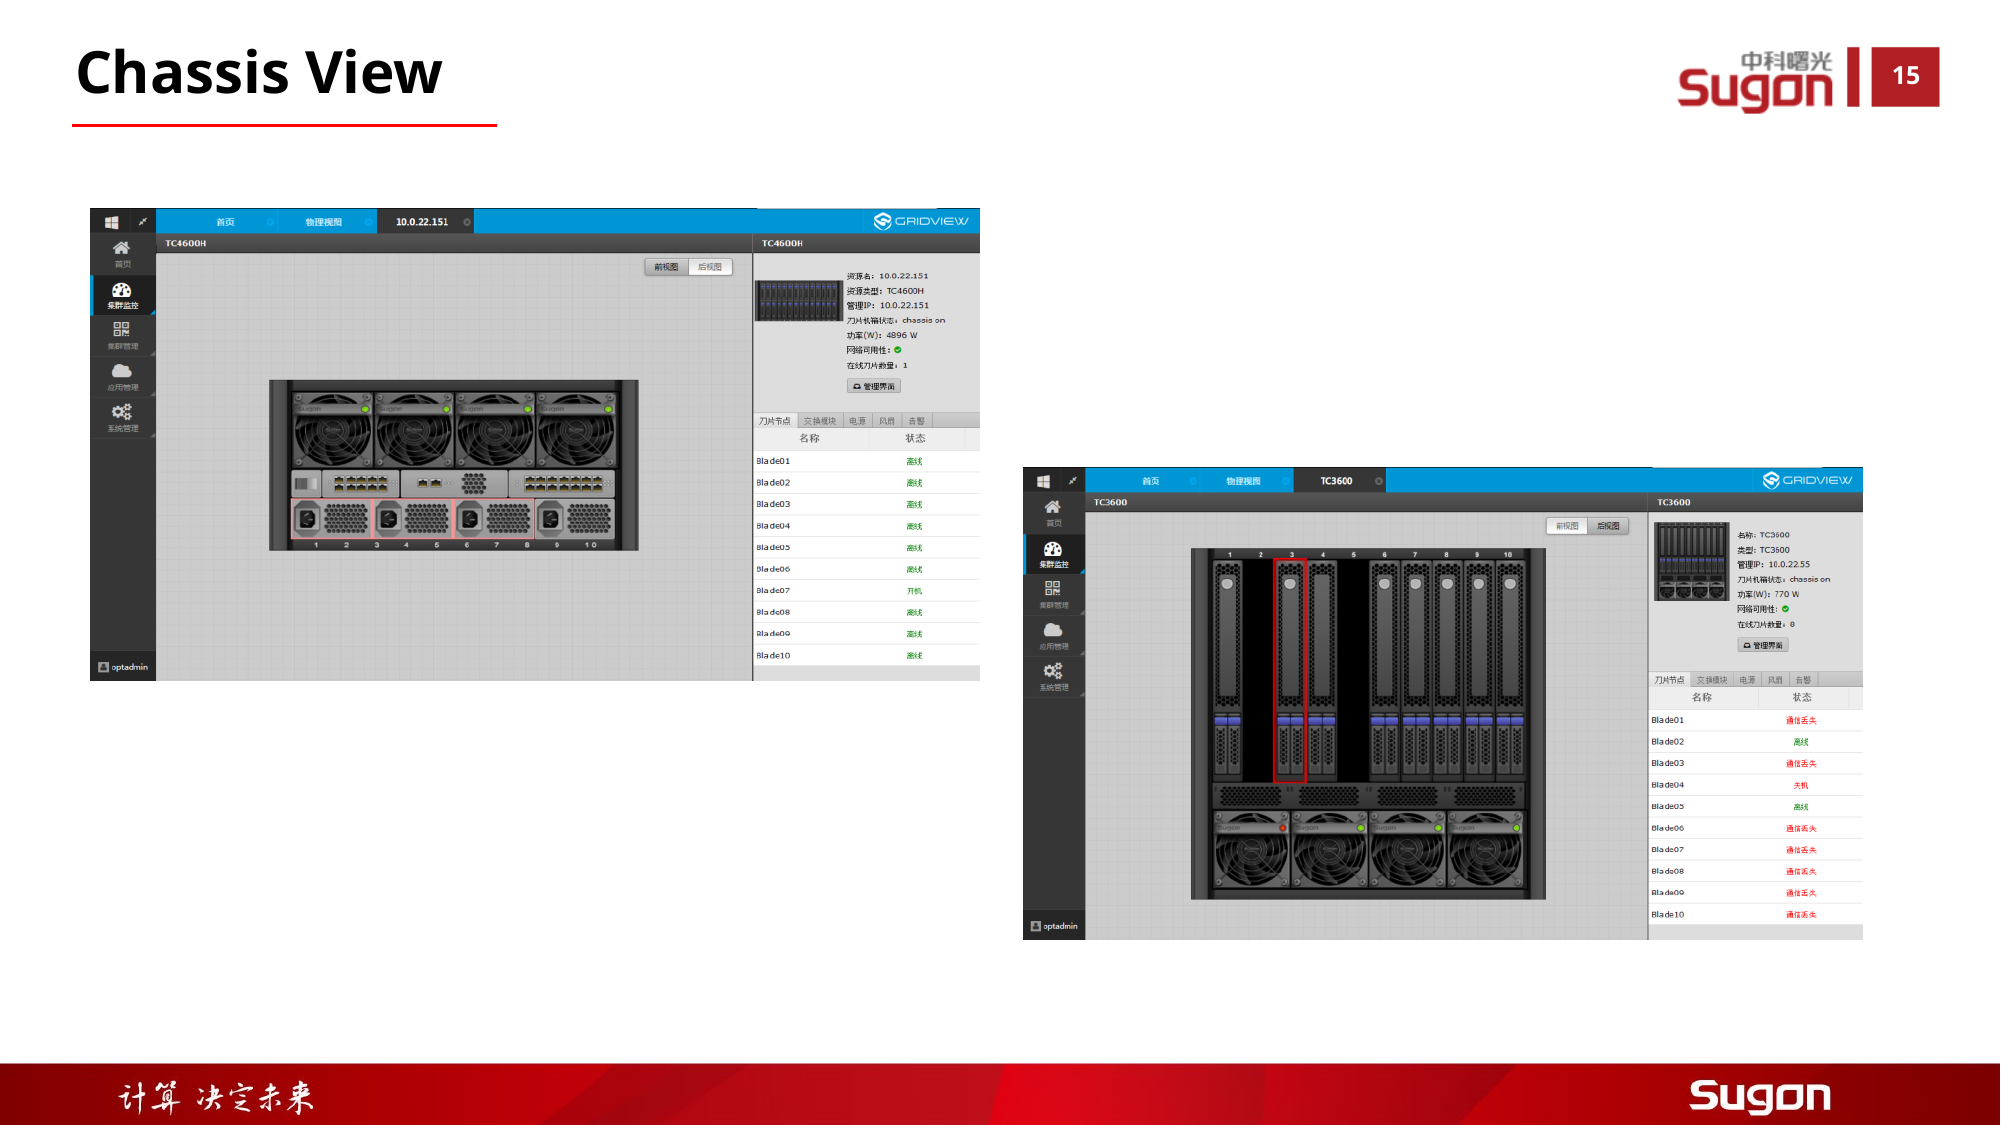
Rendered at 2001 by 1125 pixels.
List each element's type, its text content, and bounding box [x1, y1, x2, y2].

picture [1228, 478, 1260, 484]
picture [90, 208, 980, 681]
picture [1764, 472, 1779, 484]
picture [875, 213, 890, 225]
picture [1641, 39, 1956, 125]
list Chassis View [62, 26, 1230, 123]
picture [0, 1063, 2000, 1125]
picture [1023, 467, 1863, 940]
picture [307, 219, 323, 225]
picture [326, 219, 341, 225]
